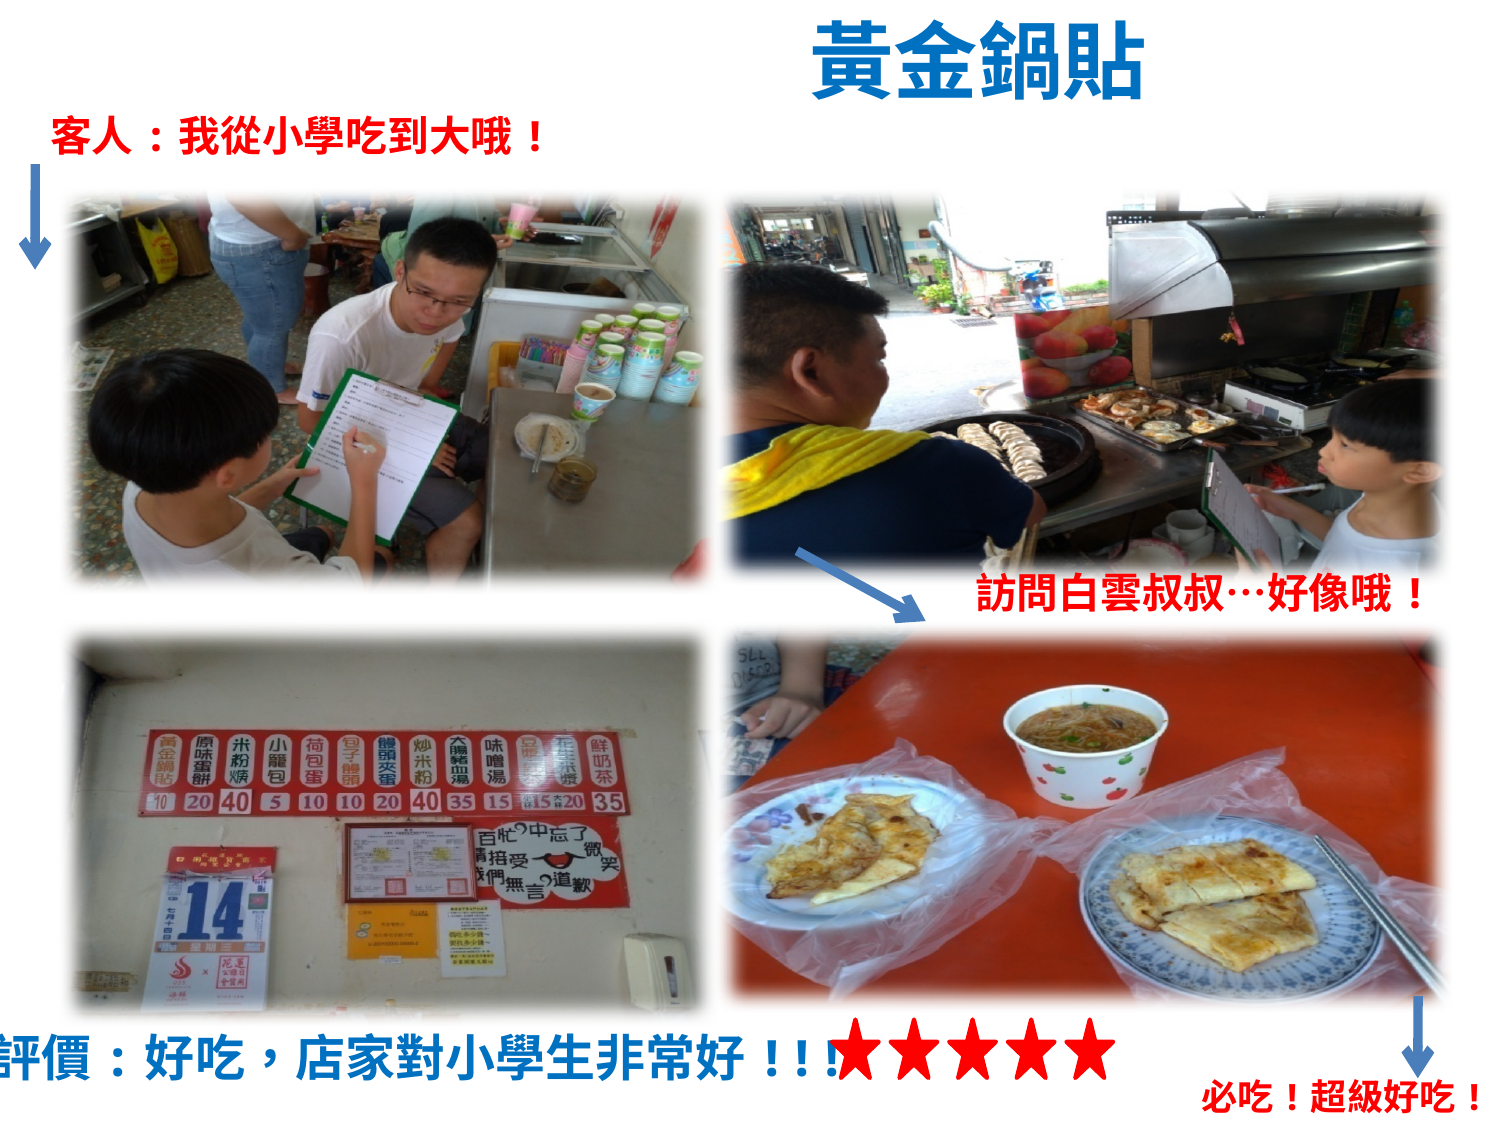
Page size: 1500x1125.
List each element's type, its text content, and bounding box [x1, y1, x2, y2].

text_box [830, 1022, 881, 1080]
text_box [1064, 1022, 1116, 1080]
text_box [947, 1022, 998, 1080]
picture [58, 618, 1454, 1027]
text_box 必吃!超級好吃! [1171, 1066, 1500, 1125]
text_box [888, 1022, 940, 1080]
text_box 訪問白雲叔叔…好像哦! [949, 593, 1454, 620]
title 黃金鍋貼 [656, 0, 1301, 118]
picture [58, 187, 719, 596]
text_box [1005, 1022, 1057, 1080]
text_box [796, 550, 927, 622]
text_box 客人:我從小學吃到大哦! [35, 81, 598, 188]
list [721, 187, 1454, 587]
text_box 評價:好吃，店家對小學生非常好!!! [0, 1019, 862, 1095]
